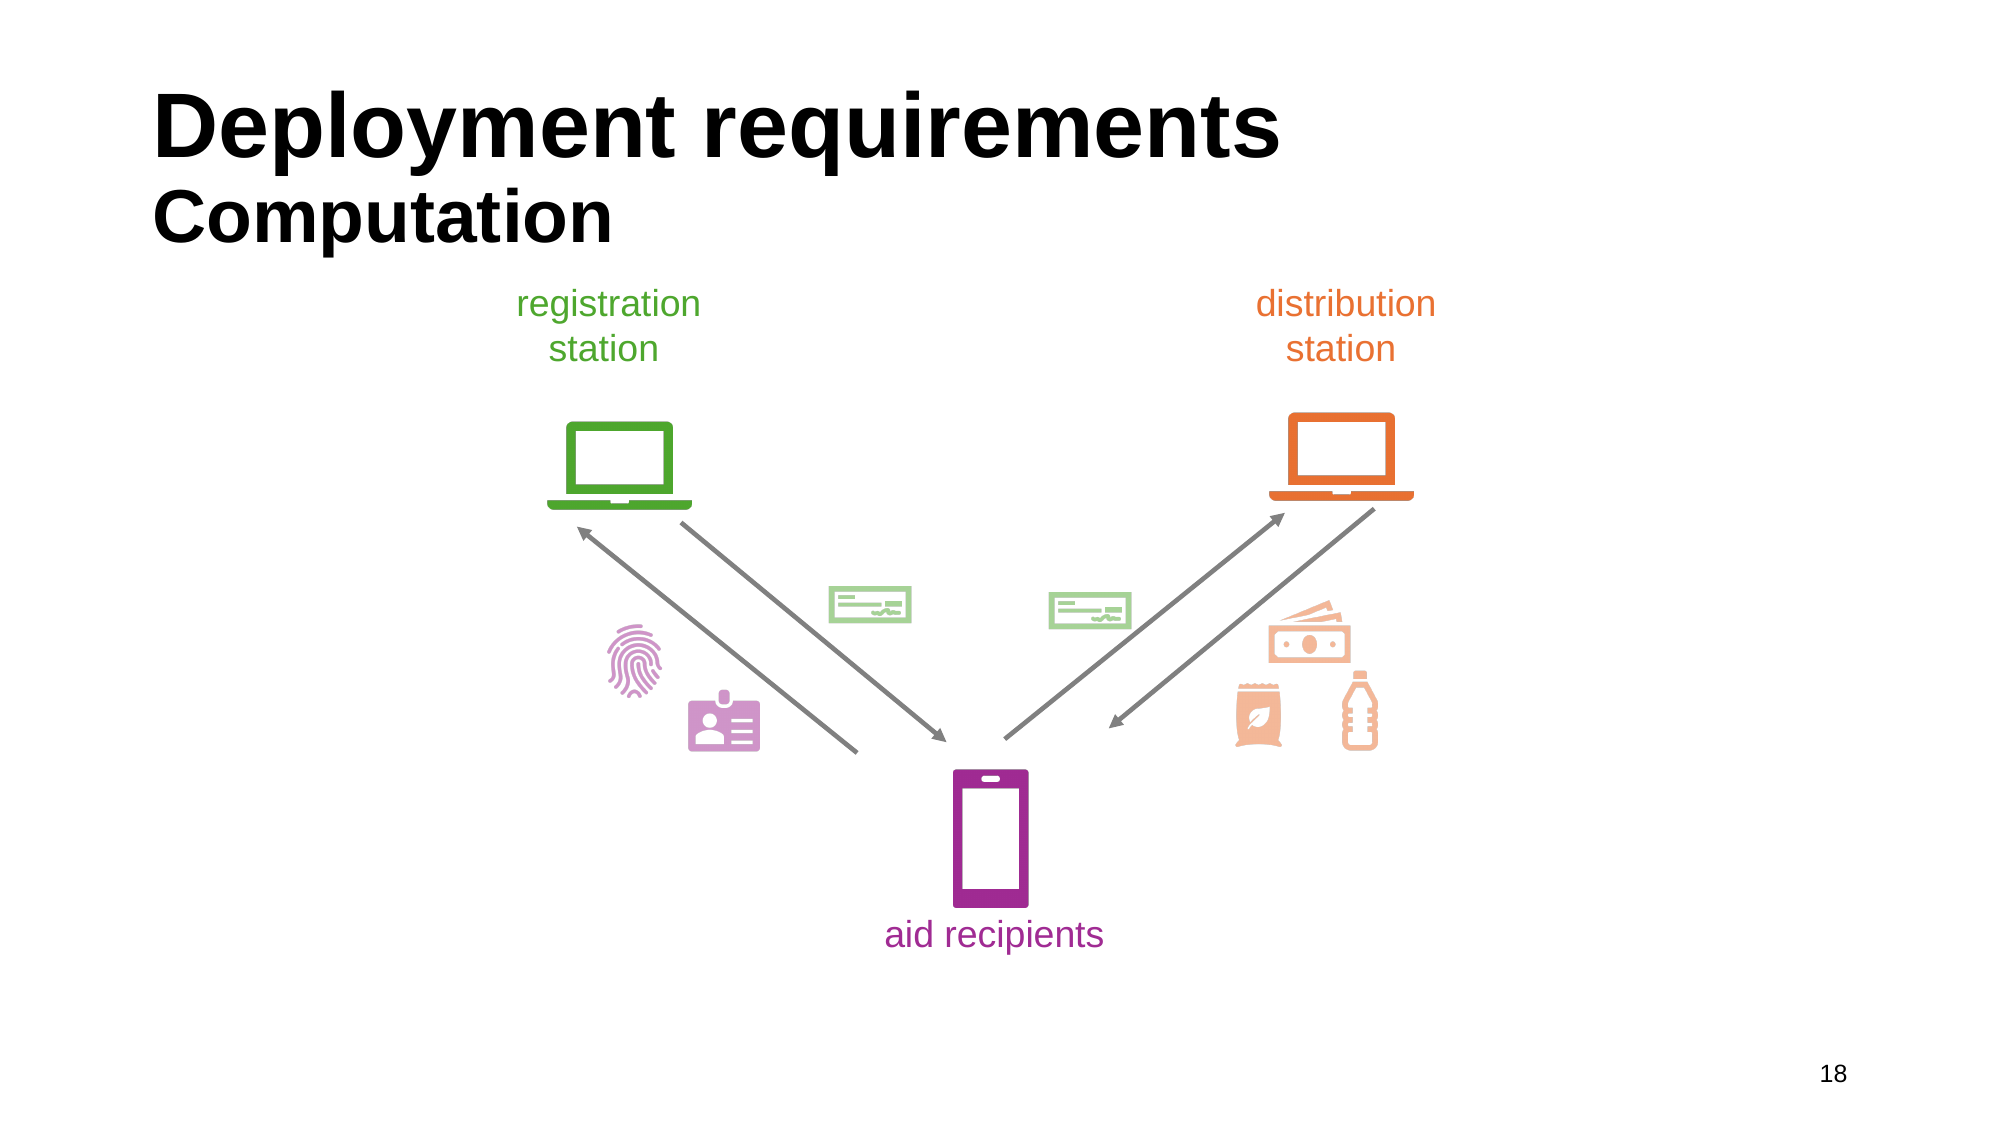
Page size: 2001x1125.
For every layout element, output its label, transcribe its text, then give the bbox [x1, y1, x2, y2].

text_box distribution station [1230, 271, 1463, 377]
text_box aid recipients [830, 902, 1159, 963]
picture [914, 762, 1067, 914]
picture [680, 677, 768, 765]
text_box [768, 743, 858, 754]
slide_number 18 [1412, 1042, 1863, 1103]
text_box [1108, 508, 1375, 729]
picture [544, 389, 696, 541]
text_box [576, 541, 680, 754]
picture [1213, 729, 1304, 760]
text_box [1004, 512, 1286, 740]
picture [592, 617, 679, 705]
title Deployment requirements Computation [137, 59, 1863, 278]
text_box registration station [493, 271, 726, 377]
text_box [508, 413, 1505, 808]
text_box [680, 521, 948, 743]
picture [1265, 381, 1417, 533]
picture [1315, 665, 1405, 756]
